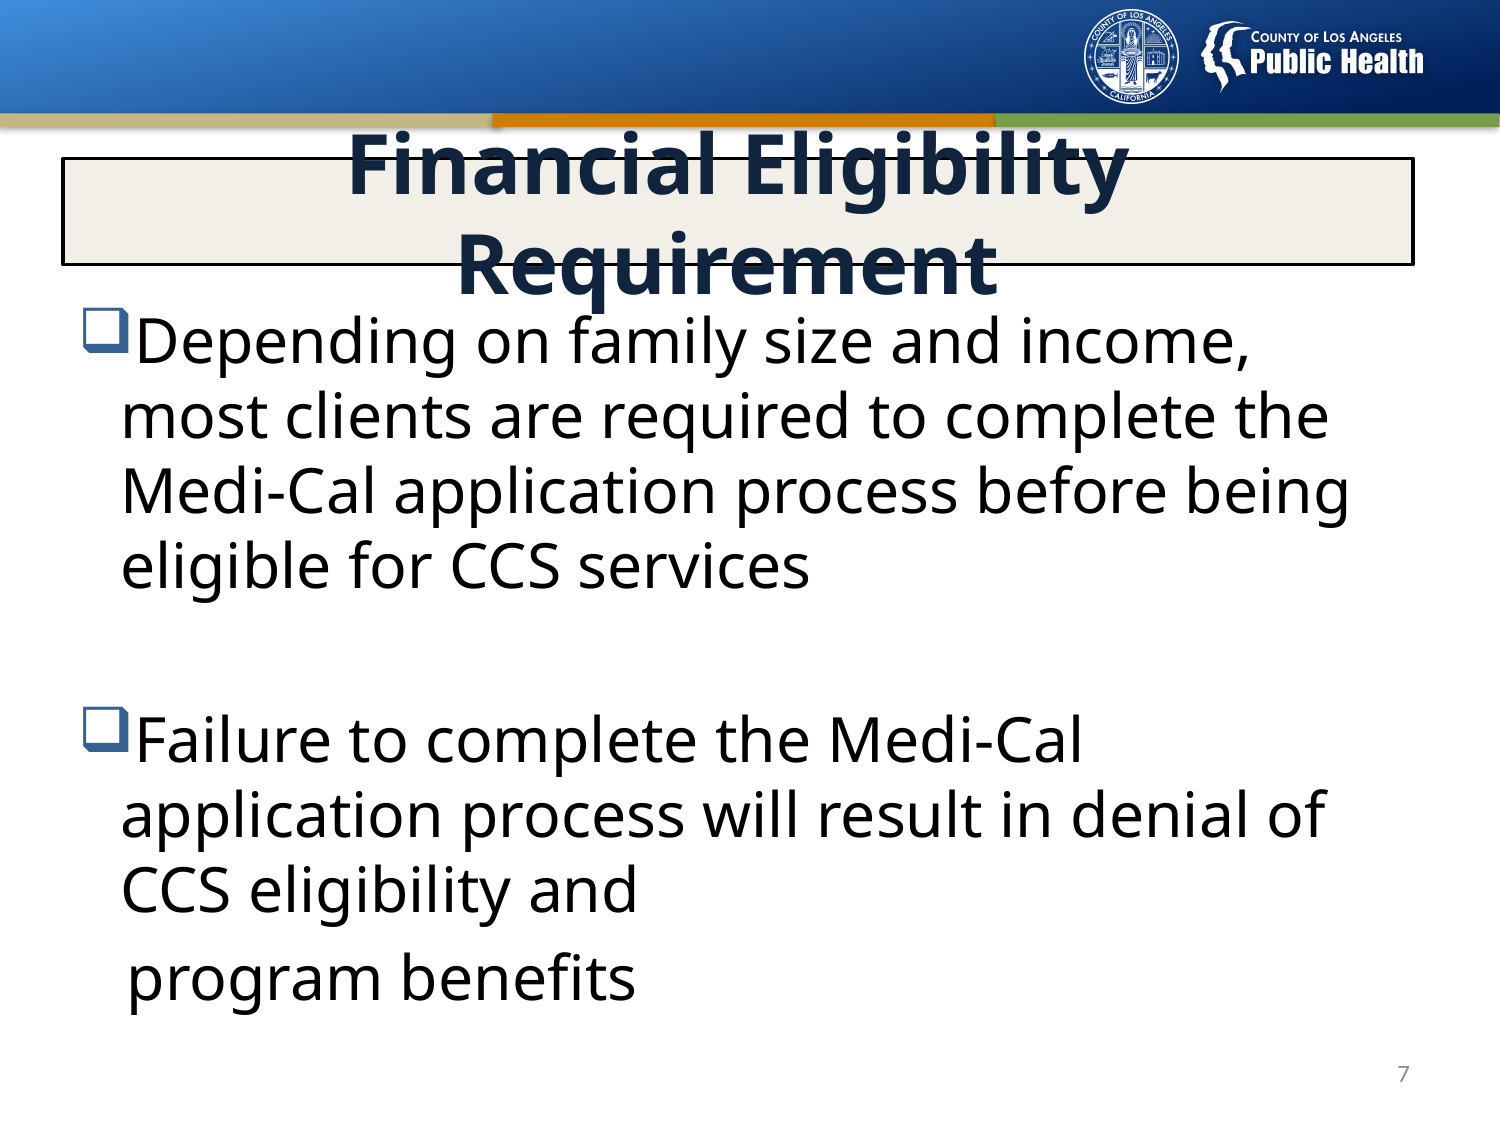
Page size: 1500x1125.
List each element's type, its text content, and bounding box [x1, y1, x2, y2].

list Depending on family size and income, most clients are required to complete the Medi-Cal application process before being eligible for CCS services Failure to complete the Medi-Cal application process will result in denial of CCS eligibility and program benefits [63, 293, 1414, 981]
slide_number 6 [1337, 1042, 1425, 1103]
picture [1201, 21, 1423, 93]
picture [1084, 9, 1179, 104]
text_box Financial Eligibility Requirement [63, 158, 1413, 265]
